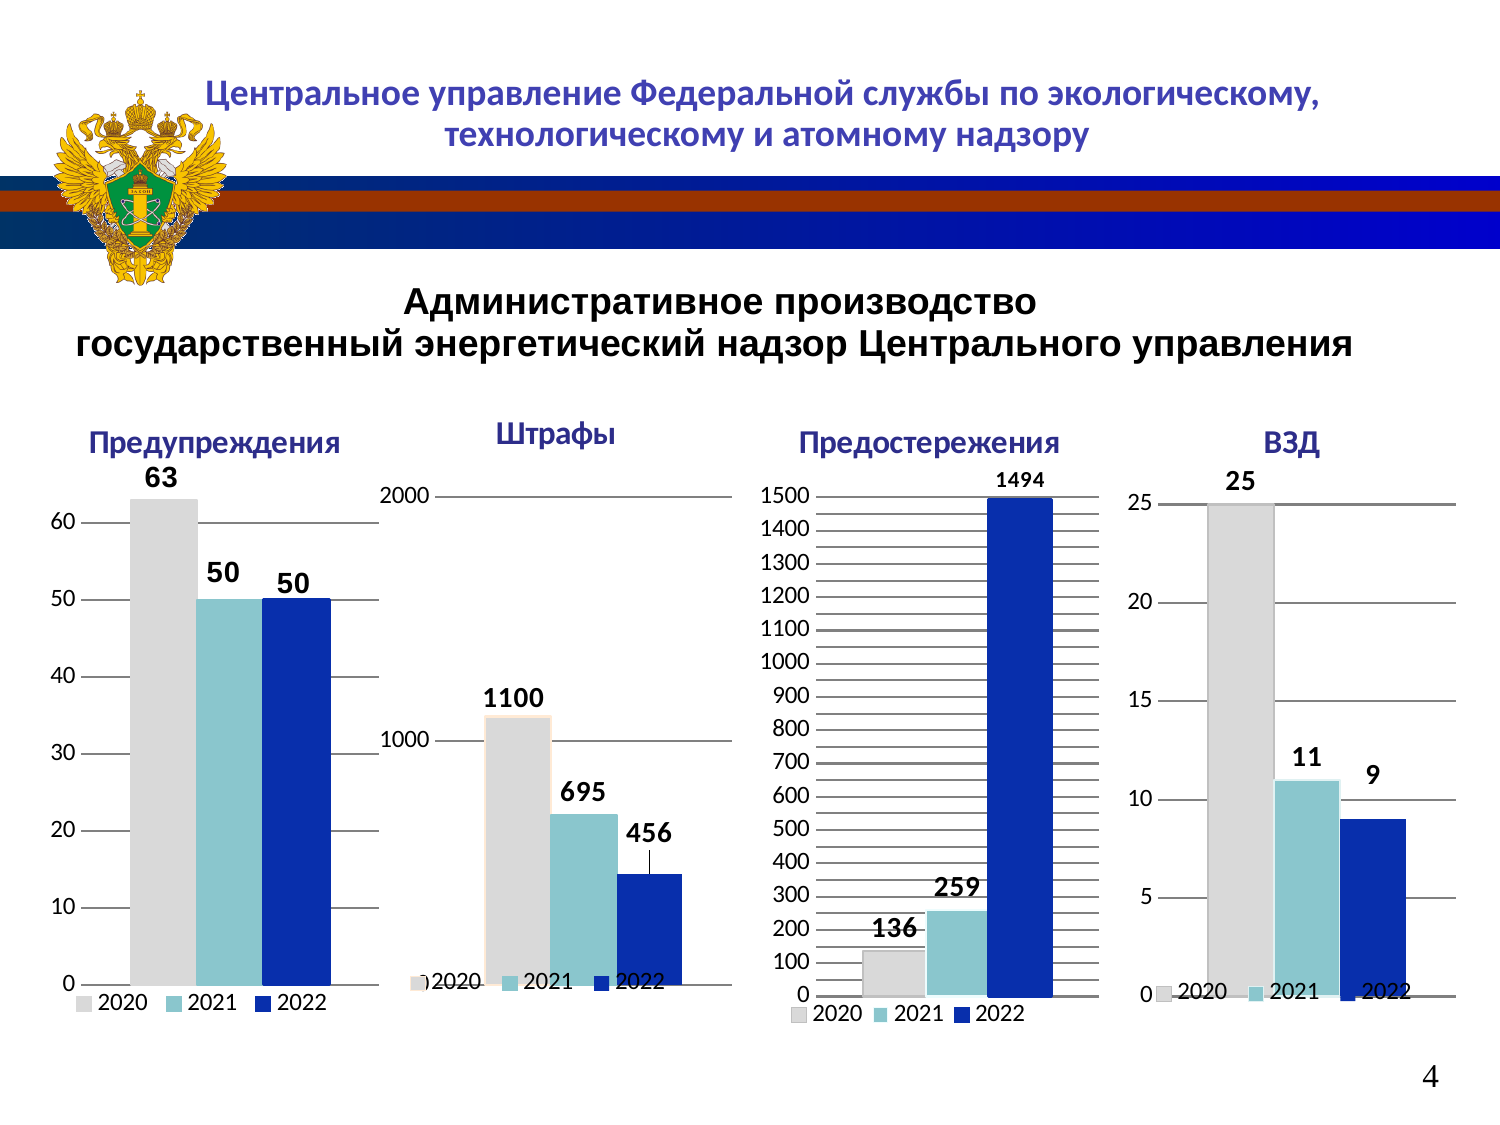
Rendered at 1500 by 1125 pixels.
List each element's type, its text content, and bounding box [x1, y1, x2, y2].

chart [43, 396, 740, 1059]
table_header Административное производство государственный энергетический надзор Центрального управления [0, 293, 1457, 394]
chart [1120, 396, 1463, 1071]
slide_number 4 [1340, 1079, 1455, 1118]
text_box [0, 20, 1500, 286]
chart [752, 396, 1107, 1071]
